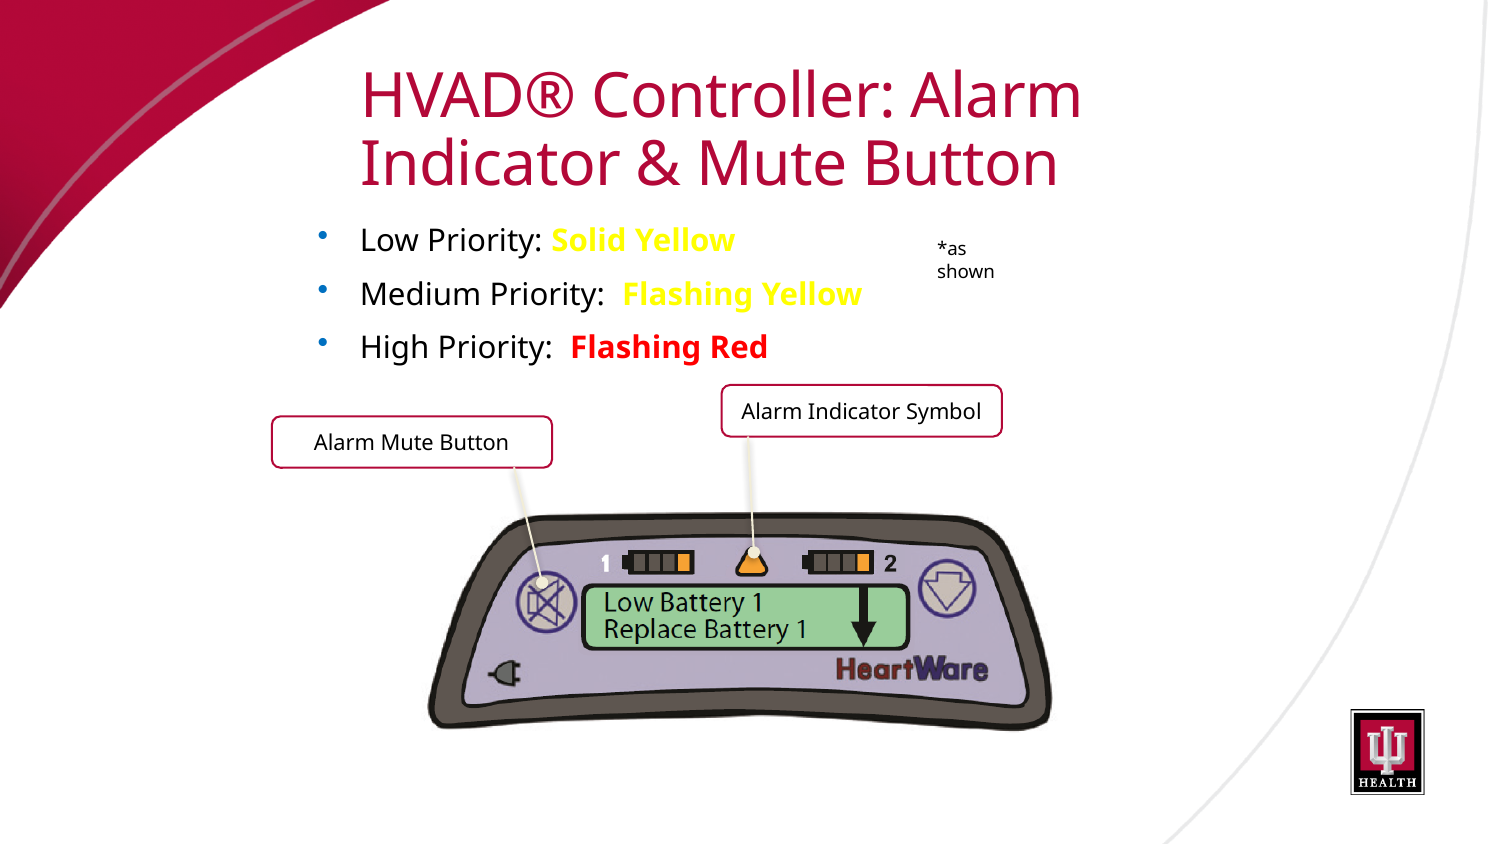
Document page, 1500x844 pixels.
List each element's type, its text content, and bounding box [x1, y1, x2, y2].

text_box [511, 466, 524, 498]
text_box *as shown [922, 229, 1042, 290]
text_box Alarm Mute Button [269, 414, 555, 470]
picture [0, 0, 1500, 844]
text_box Alarm Indicator Symbol [719, 382, 1004, 439]
text_box Low Priority: Solid Yellow Medium Priority: Flashing Yellow High Priority: Flashing Red [302, 209, 982, 382]
text_box [745, 436, 754, 498]
title HVAD® Controller: Alarm Indicator & Mute Button [360, 70, 1275, 192]
